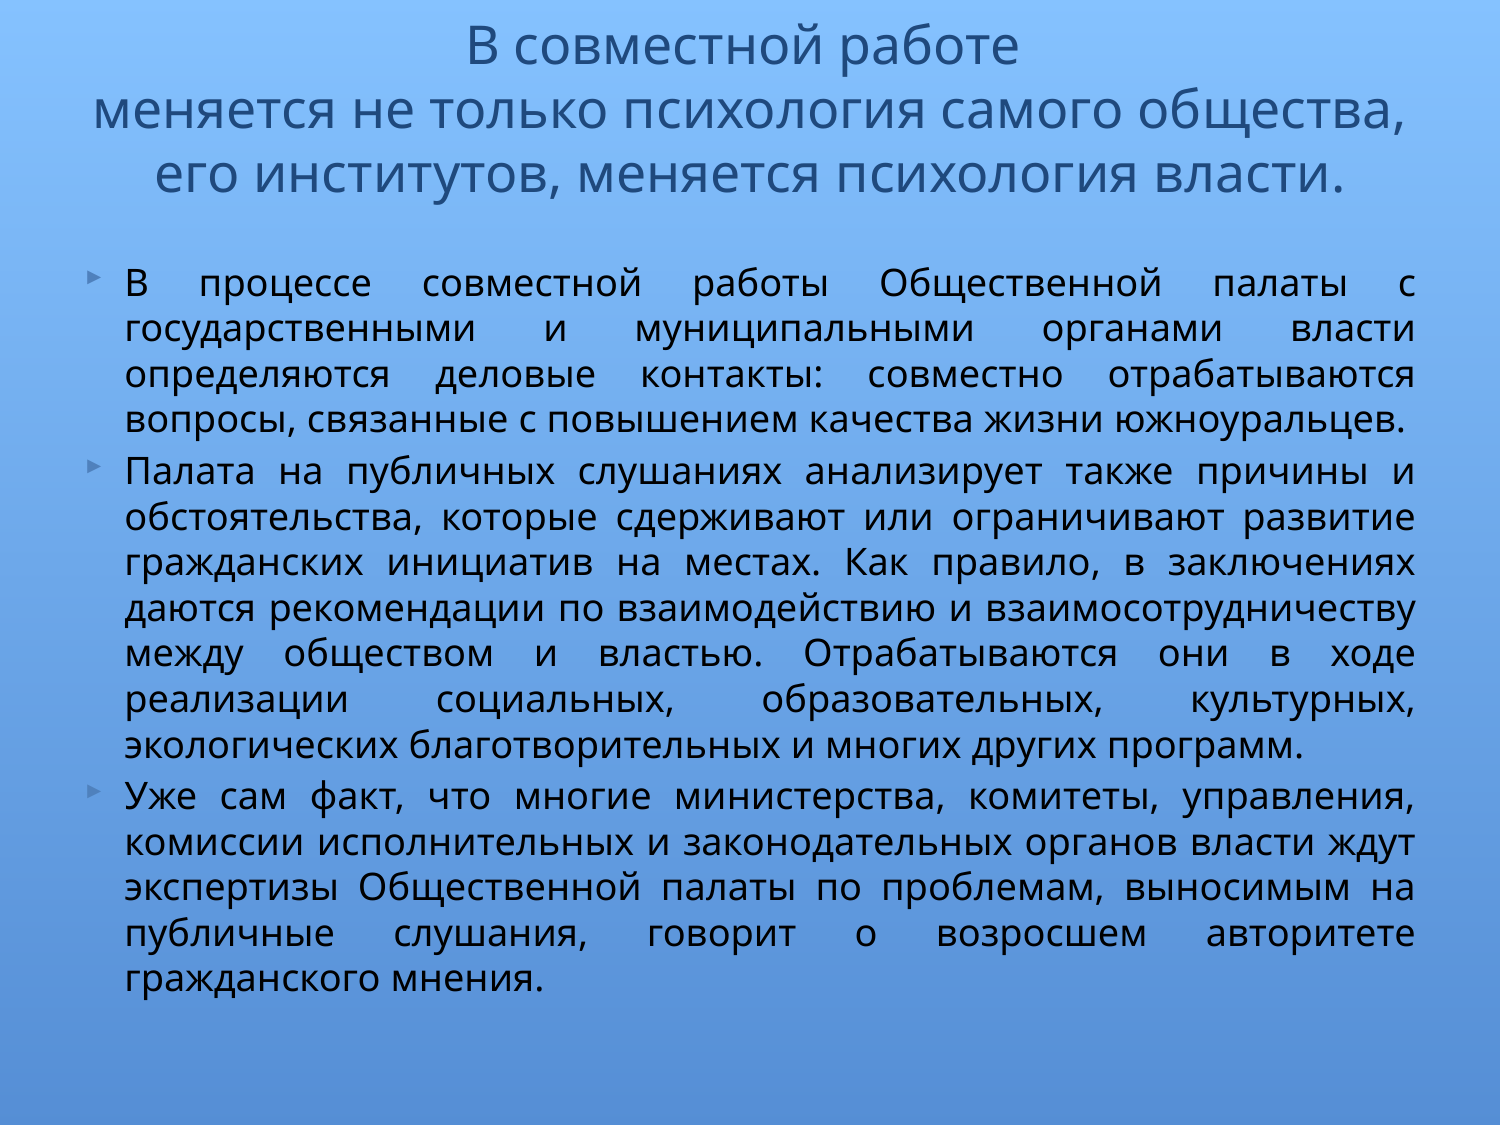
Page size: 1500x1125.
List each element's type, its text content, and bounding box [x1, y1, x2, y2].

list В процессе совместной работы Общественной палаты с государственными и муниципальными органами власти определяются деловые контакты: совместно отрабатываются вопросы, связанные с повышением качества жизни южноуральцев. Палата на публичных слушаниях анализирует также причины и обстоятельства, которые сдерживают или ограничивают развитие гражданских инициатив на местах. Как правило, в заключениях даются рекомендации по взаимодействию и взаимосотрудничеству между обществом и властью. Отрабатываются они в ходе реализации социальных, образовательных, культурных, экологических благотворительных и многих других программ. Уже сам факт, что многие министерства, комитеты, управления, комиссии исполнительных и законодательных органов власти ждут экспертизы Общественной палаты по проблемам, выносимым на публичные слушания, говорит о возросшем авторитете гражданского мнения. [70, 199, 1432, 1080]
title В совместной работе меняется не только психология самого общества, его институтов, меняется психология власти. [75, 0, 1425, 199]
